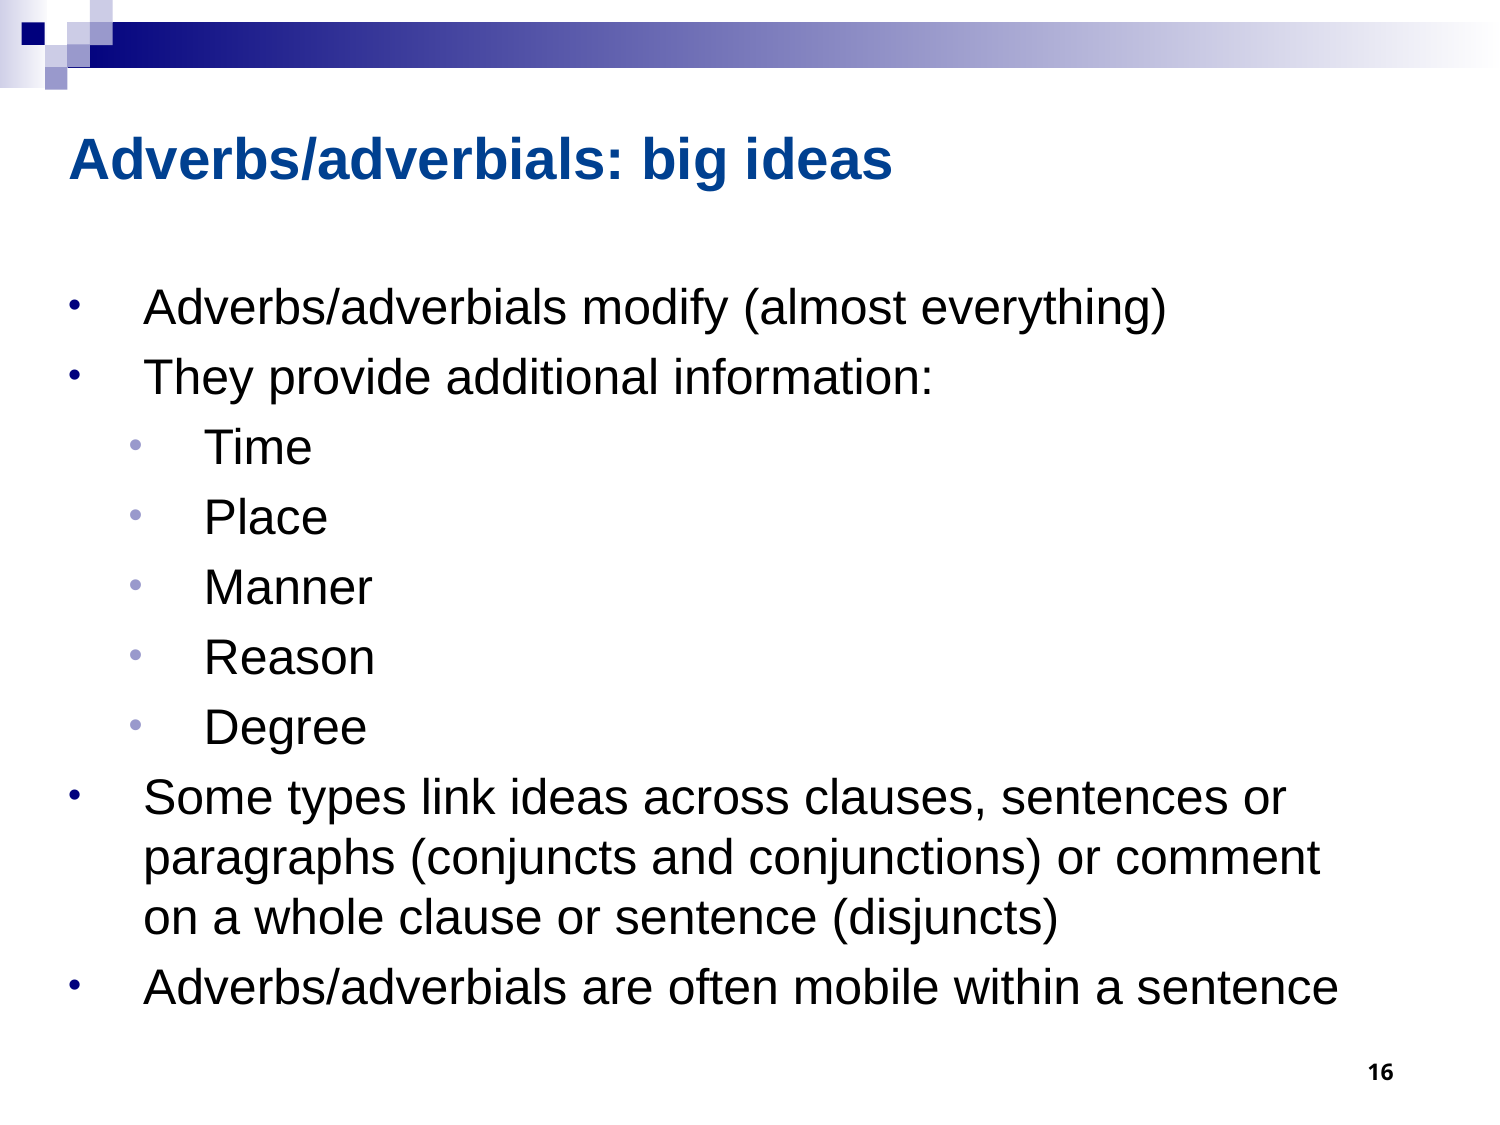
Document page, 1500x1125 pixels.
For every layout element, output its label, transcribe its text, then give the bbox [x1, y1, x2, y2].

list Adverbs/adverbials: big ideas [52, 113, 1413, 196]
text_box 16 [1352, 1049, 1500, 1125]
list Adverbs/adverbials modify (almost everything) They provide additional information: Time Place Manner Reason Degree Some types link ideas across clauses, sentences or paragraphs (conjuncts and conjunctions) or comment on a whole clause or sentence (disjuncts) Adverbs/adverbials are often mobile within a sentence [52, 266, 1400, 1083]
